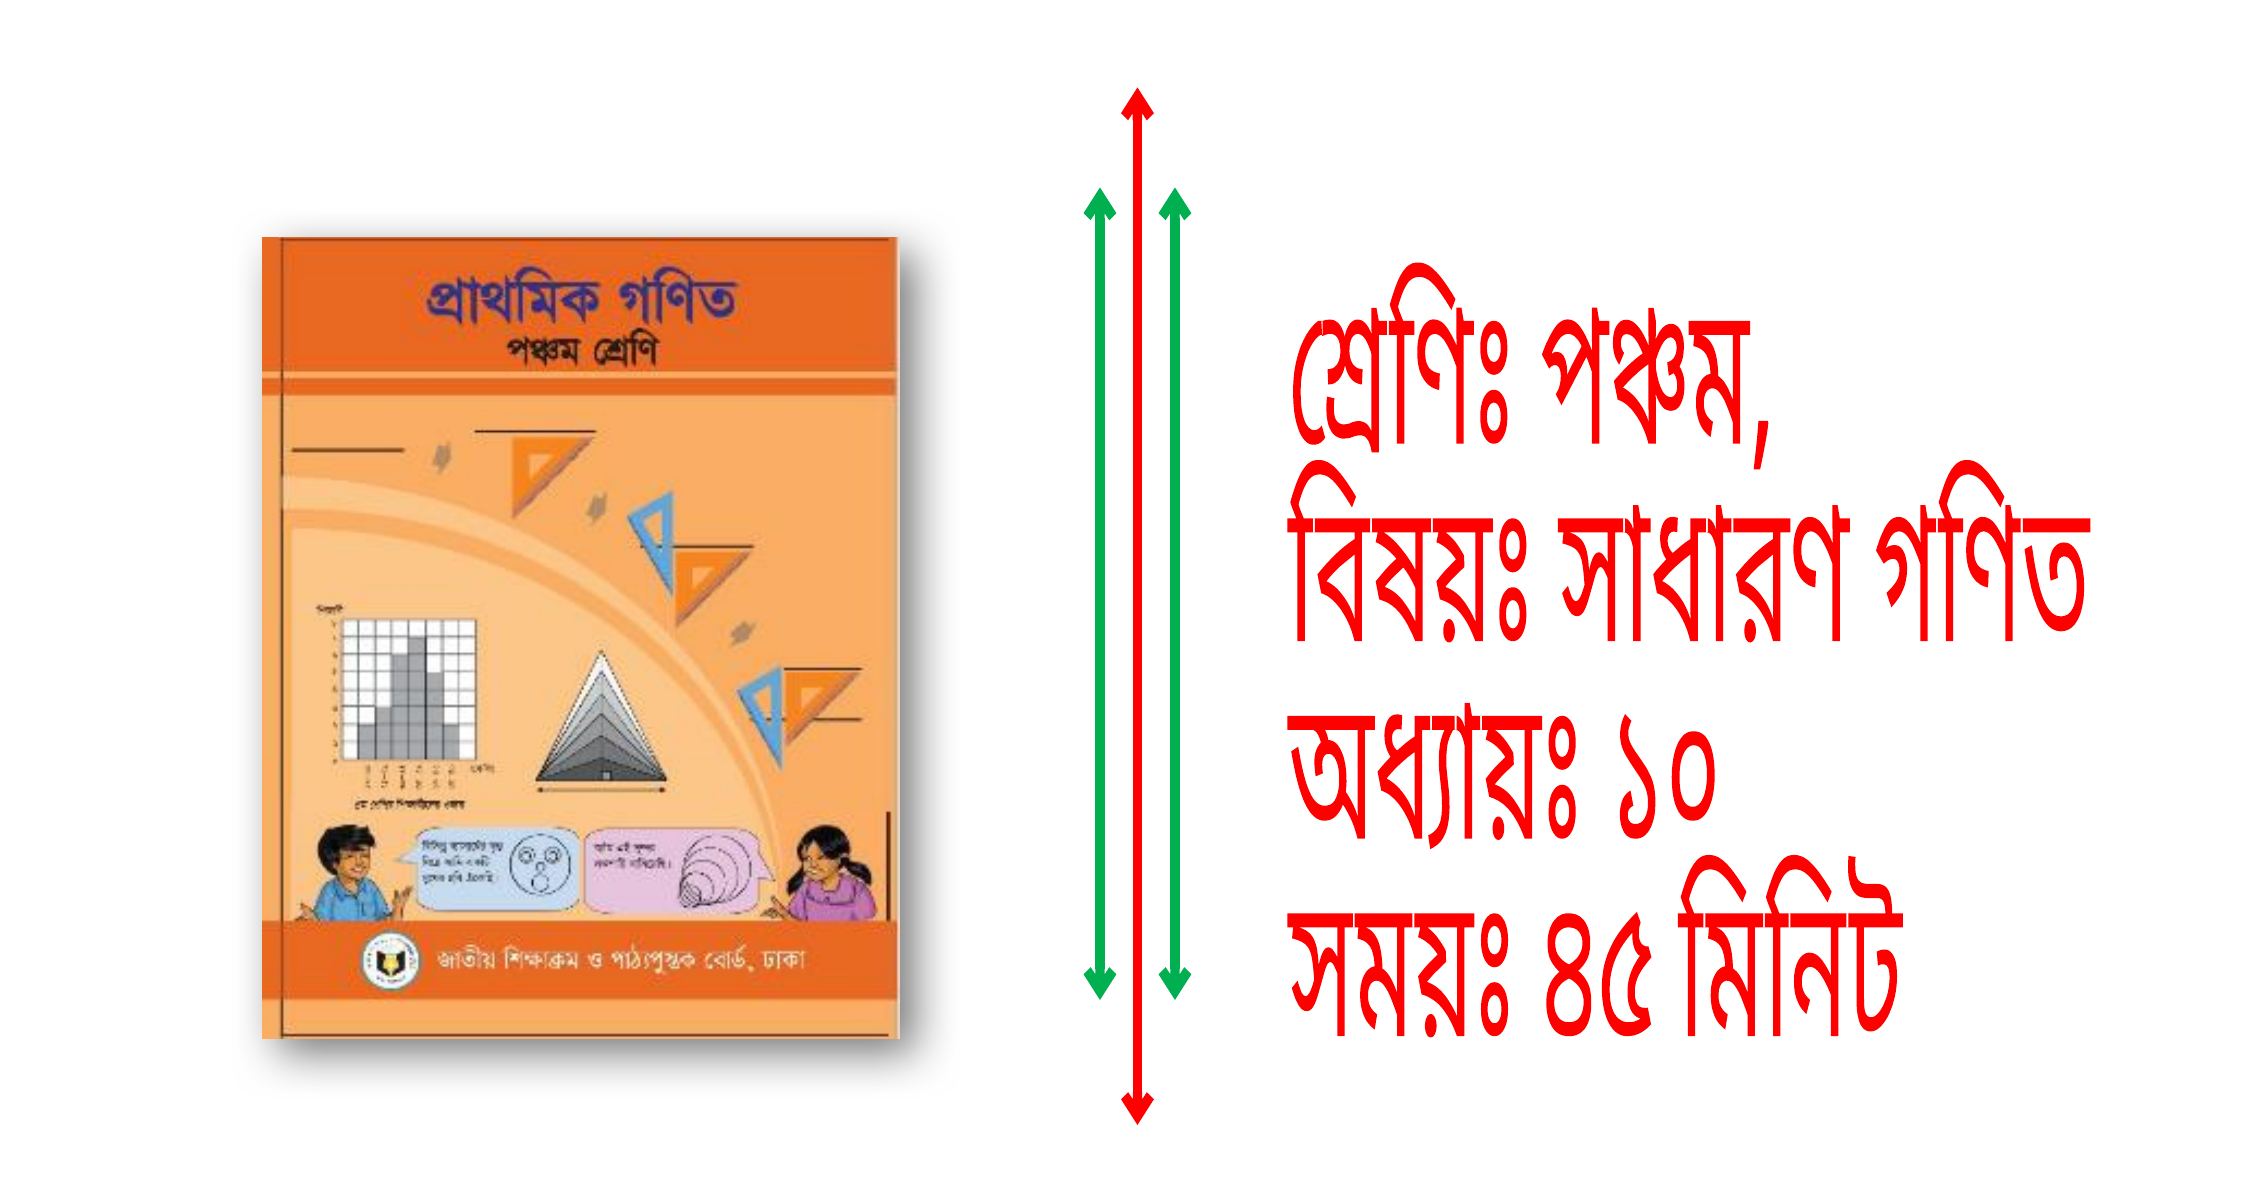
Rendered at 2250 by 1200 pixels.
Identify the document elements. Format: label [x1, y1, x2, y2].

picture [262, 237, 901, 1040]
